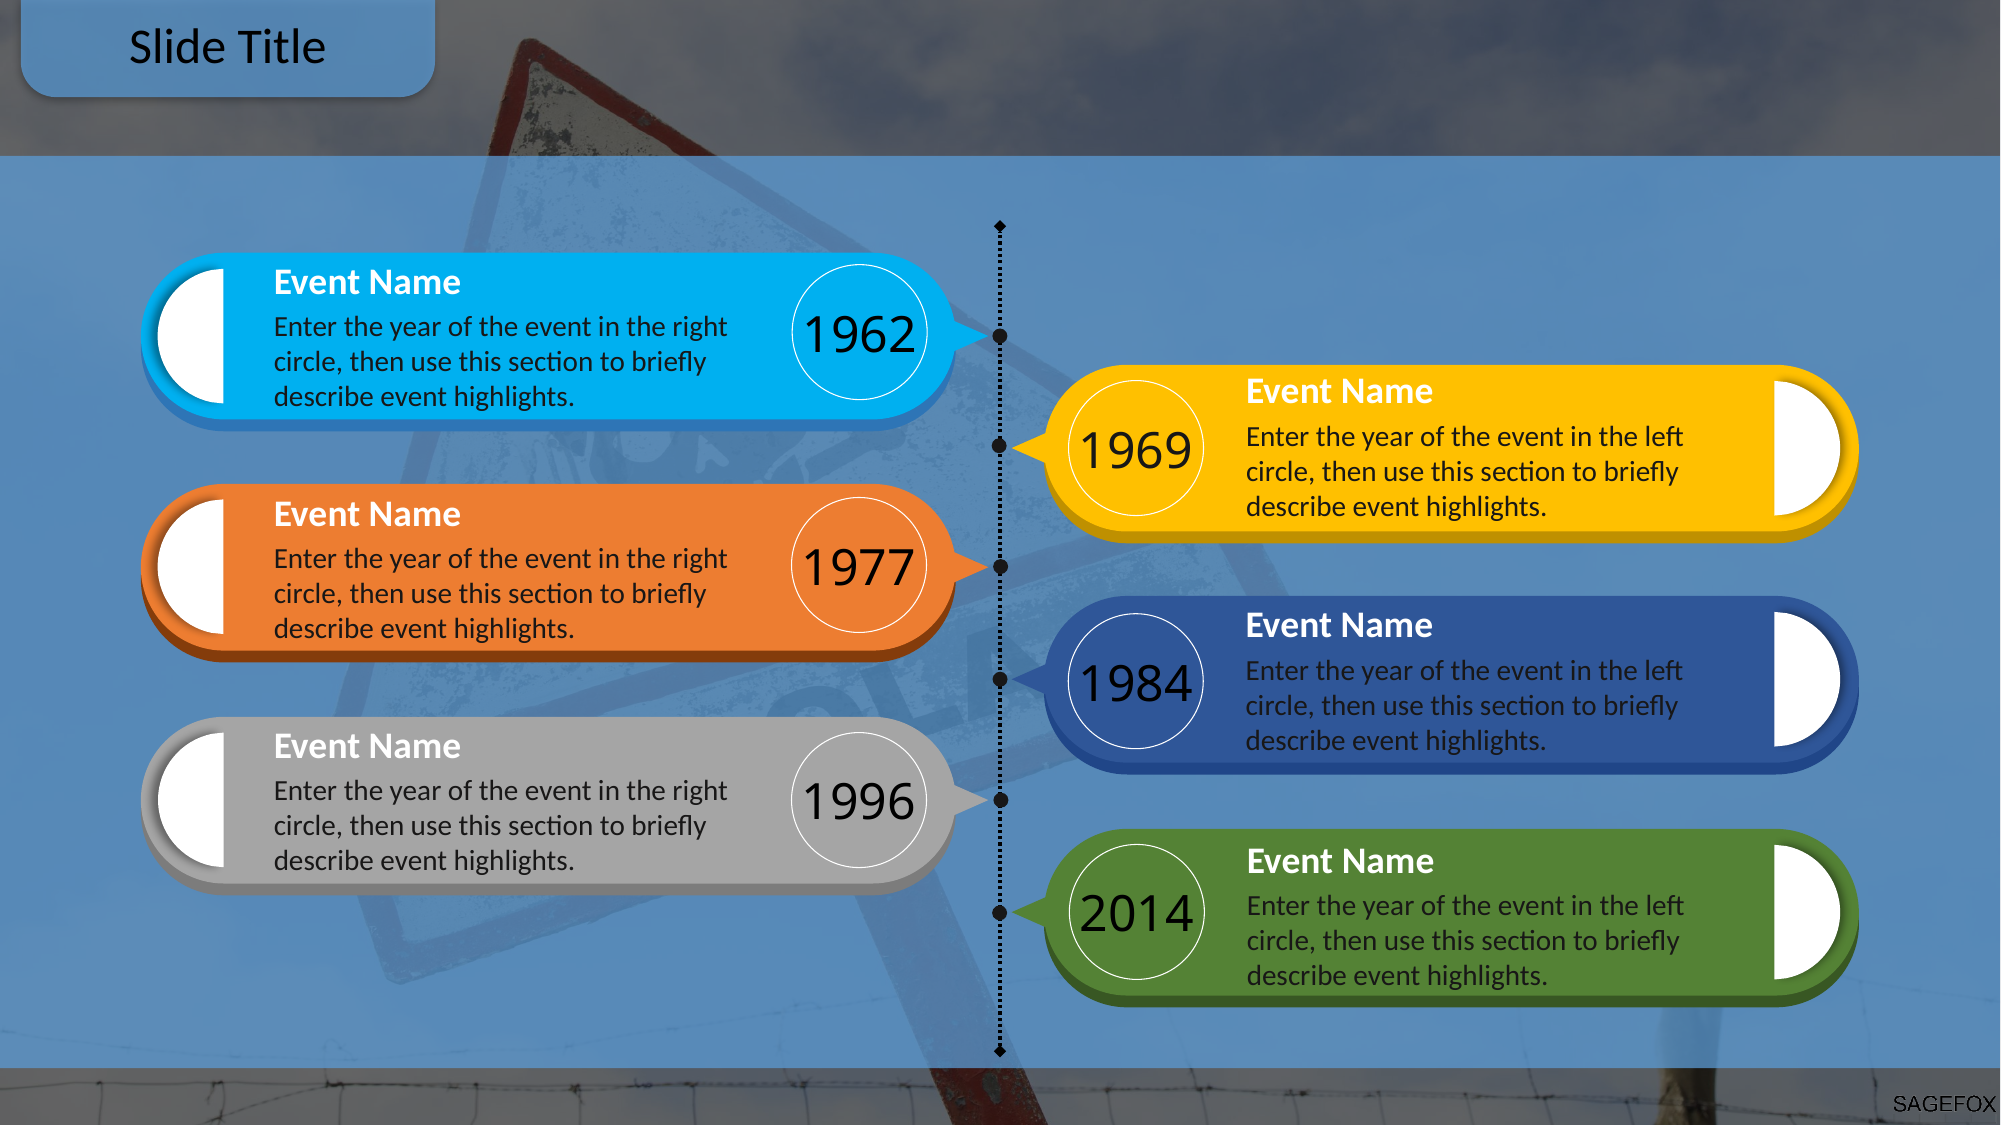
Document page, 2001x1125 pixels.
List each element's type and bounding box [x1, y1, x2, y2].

text_box [991, 226, 1009, 1052]
text_box [1011, 595, 1859, 775]
text_box [0, 155, 2000, 1069]
text_box [1011, 364, 1859, 544]
text_box [140, 716, 989, 896]
text_box [140, 483, 989, 663]
text_box [20, 0, 436, 98]
picture [0, 0, 2001, 1125]
text_box [1011, 828, 1859, 1008]
text_box [140, 252, 989, 432]
